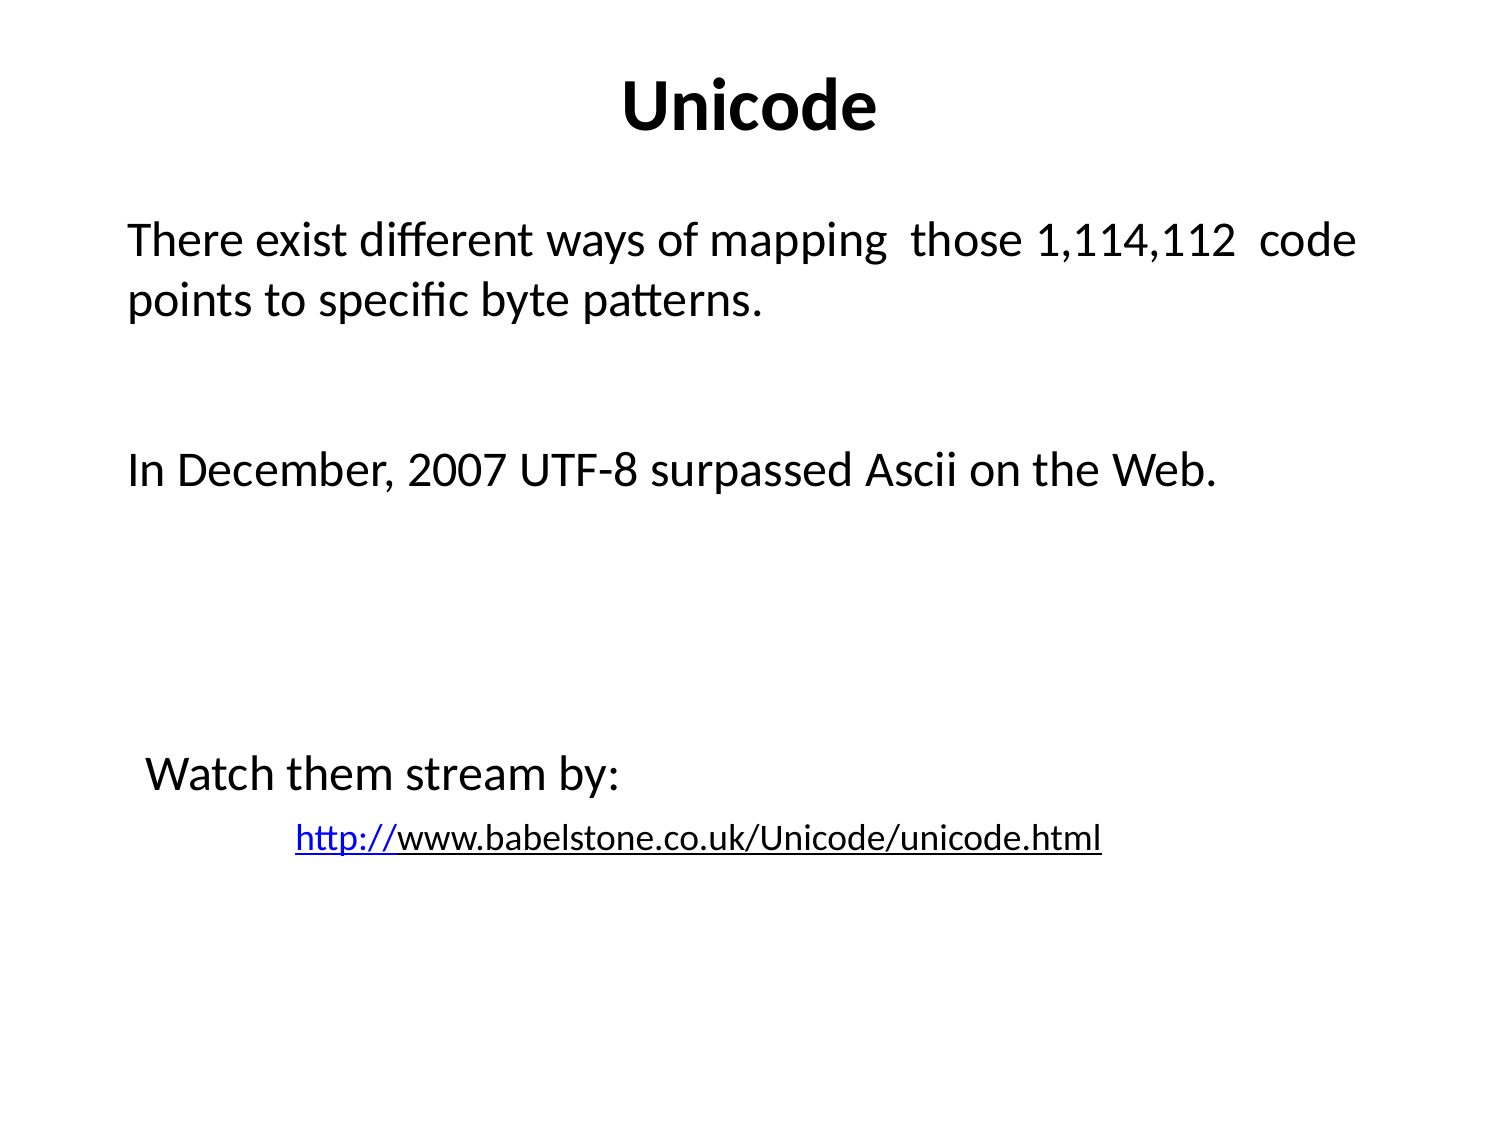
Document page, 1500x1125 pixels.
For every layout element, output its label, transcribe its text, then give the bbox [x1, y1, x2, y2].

title Unicode [75, 45, 1425, 157]
text_box Watch them stream by: http://www.babelstone.co.uk/Unicode/unicode.html [130, 732, 1378, 868]
text_box There exist different ways of mapping those 1,114,112 code points to specific byte patterns. In December, 2007 UTF-8 surpassed Ascii on the Web. [112, 198, 1413, 589]
